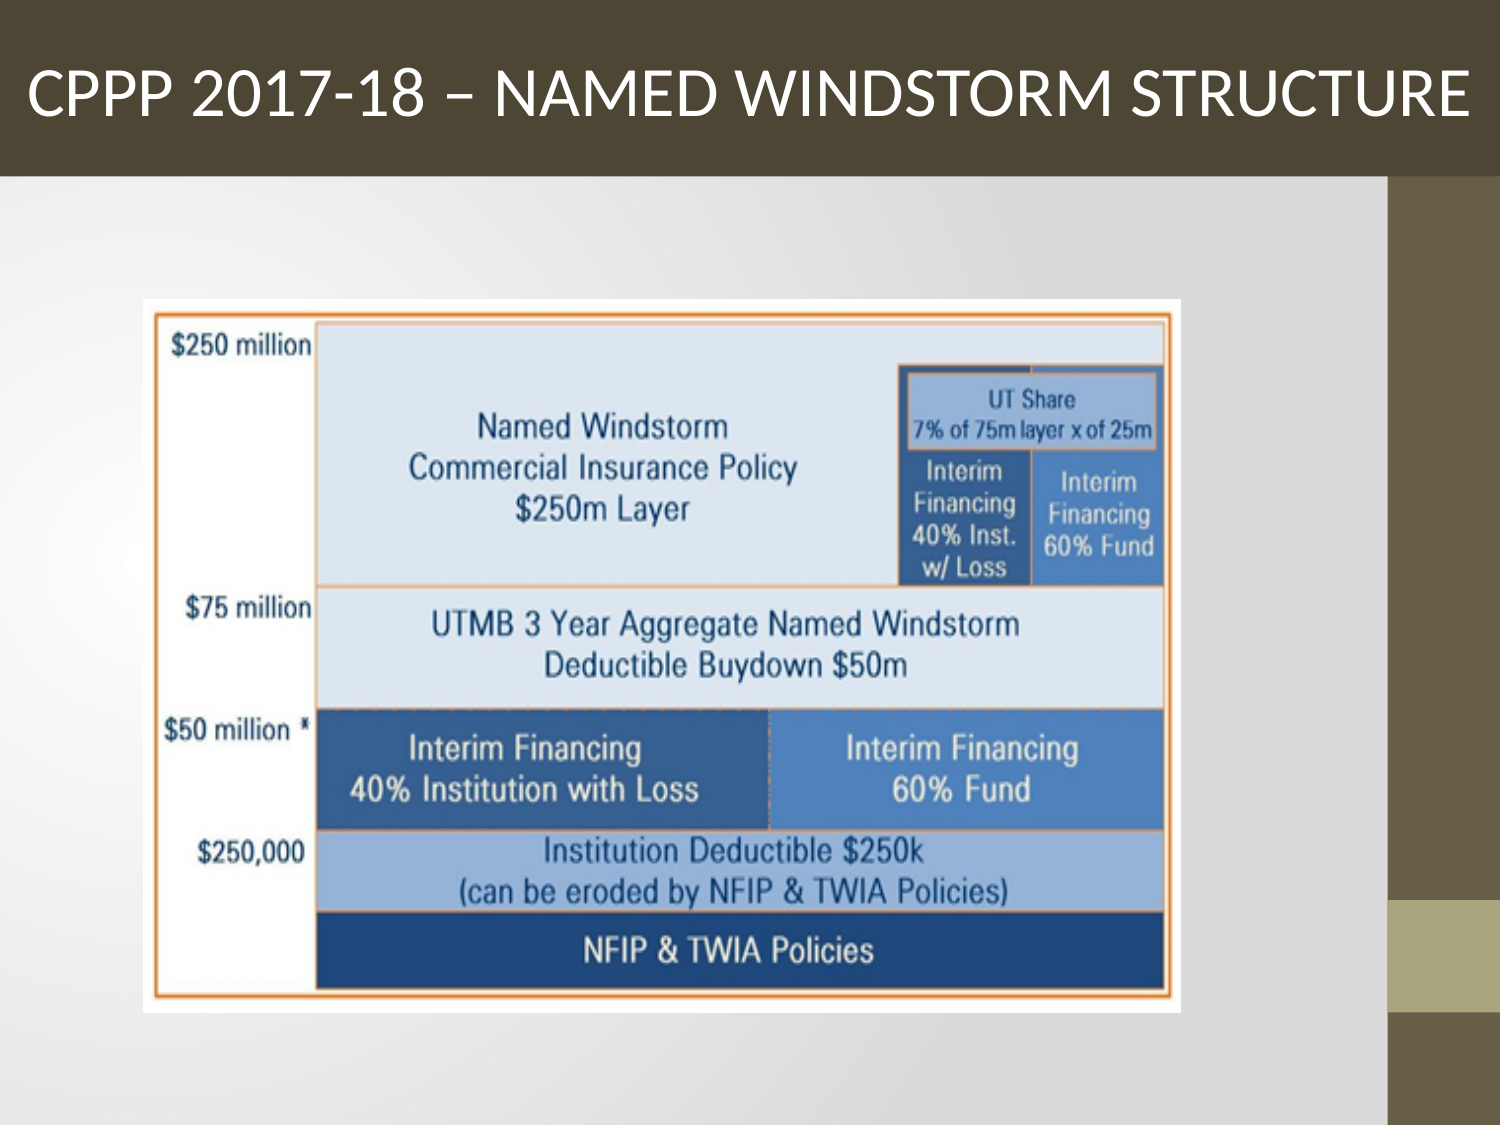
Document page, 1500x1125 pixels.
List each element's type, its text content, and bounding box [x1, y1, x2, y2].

text_box CPPP 2017-18 – NAMED WINDSTORM STRUCTURE [0, 0, 1500, 178]
picture [142, 299, 1182, 1013]
